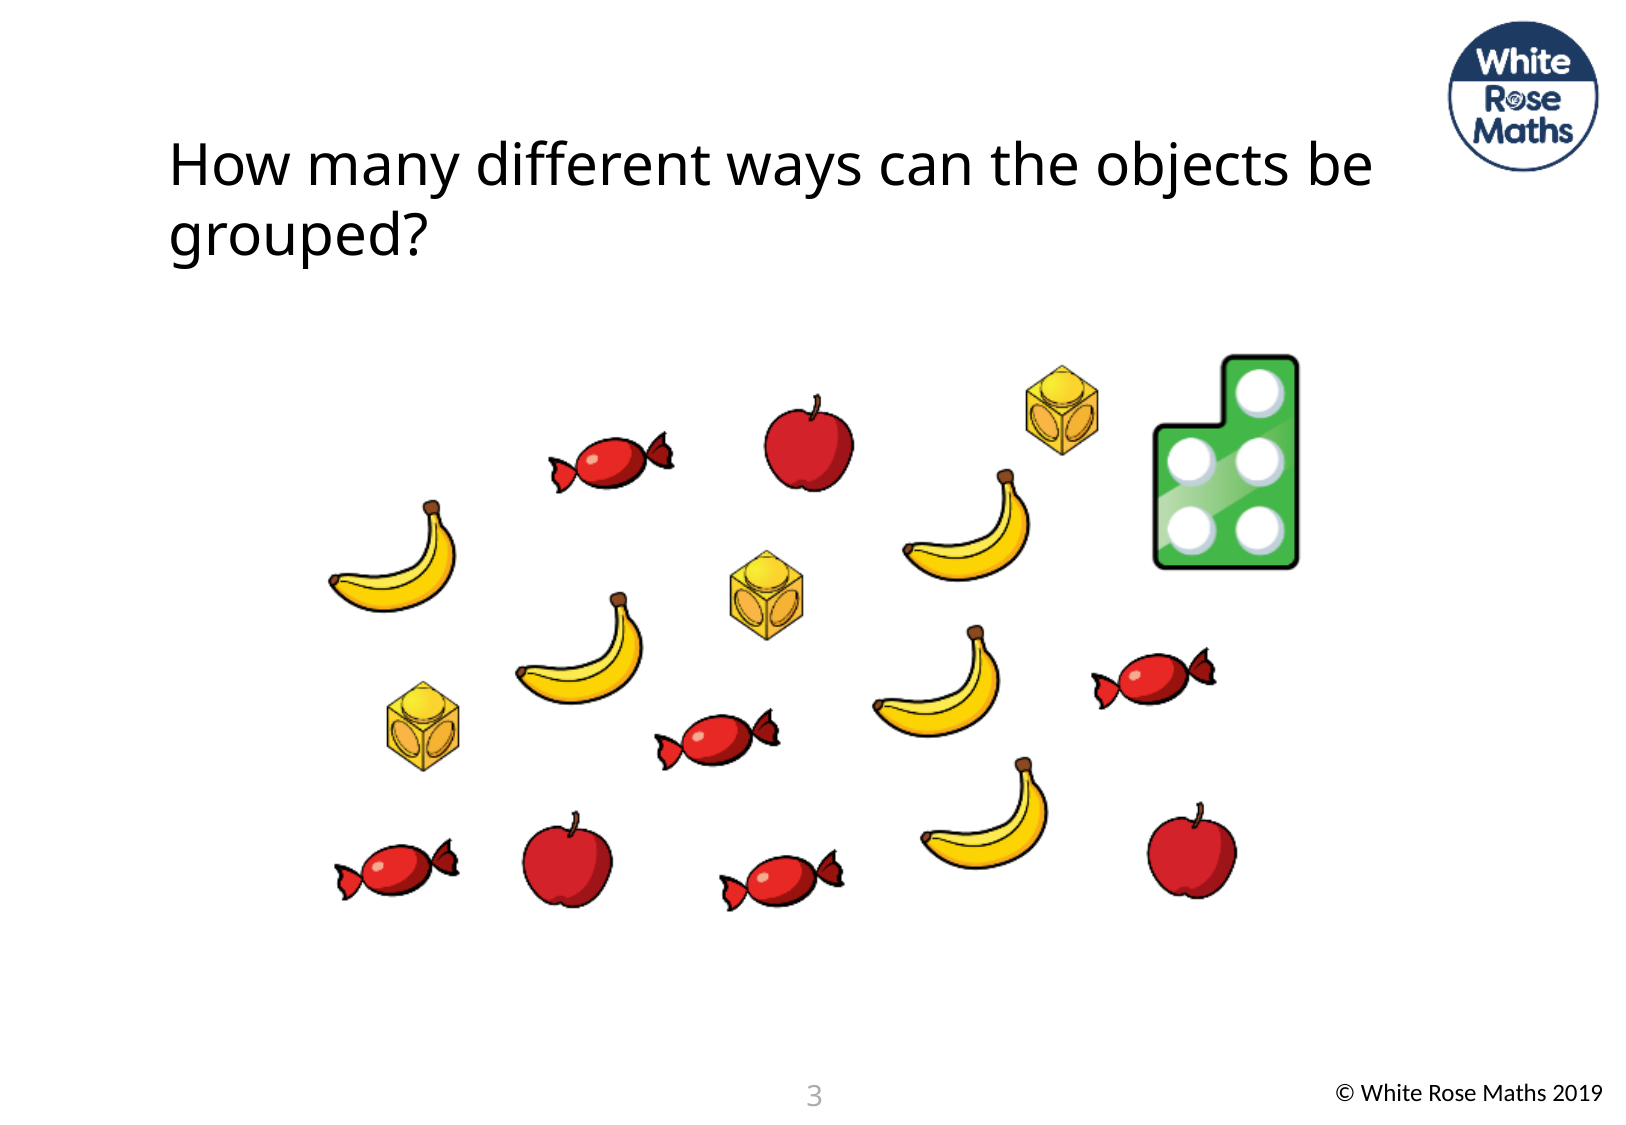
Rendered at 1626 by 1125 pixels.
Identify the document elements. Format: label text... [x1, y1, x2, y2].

picture [1081, 336, 1319, 778]
picture [744, 377, 874, 503]
picture [488, 347, 1103, 980]
picture [1444, 17, 1602, 175]
picture [301, 450, 483, 657]
slide_number 3 [776, 1069, 854, 1125]
picture [1127, 785, 1257, 910]
picture [502, 794, 633, 919]
text_box How many different ways can the objects be grouped? [153, 119, 1476, 275]
picture [324, 663, 469, 969]
